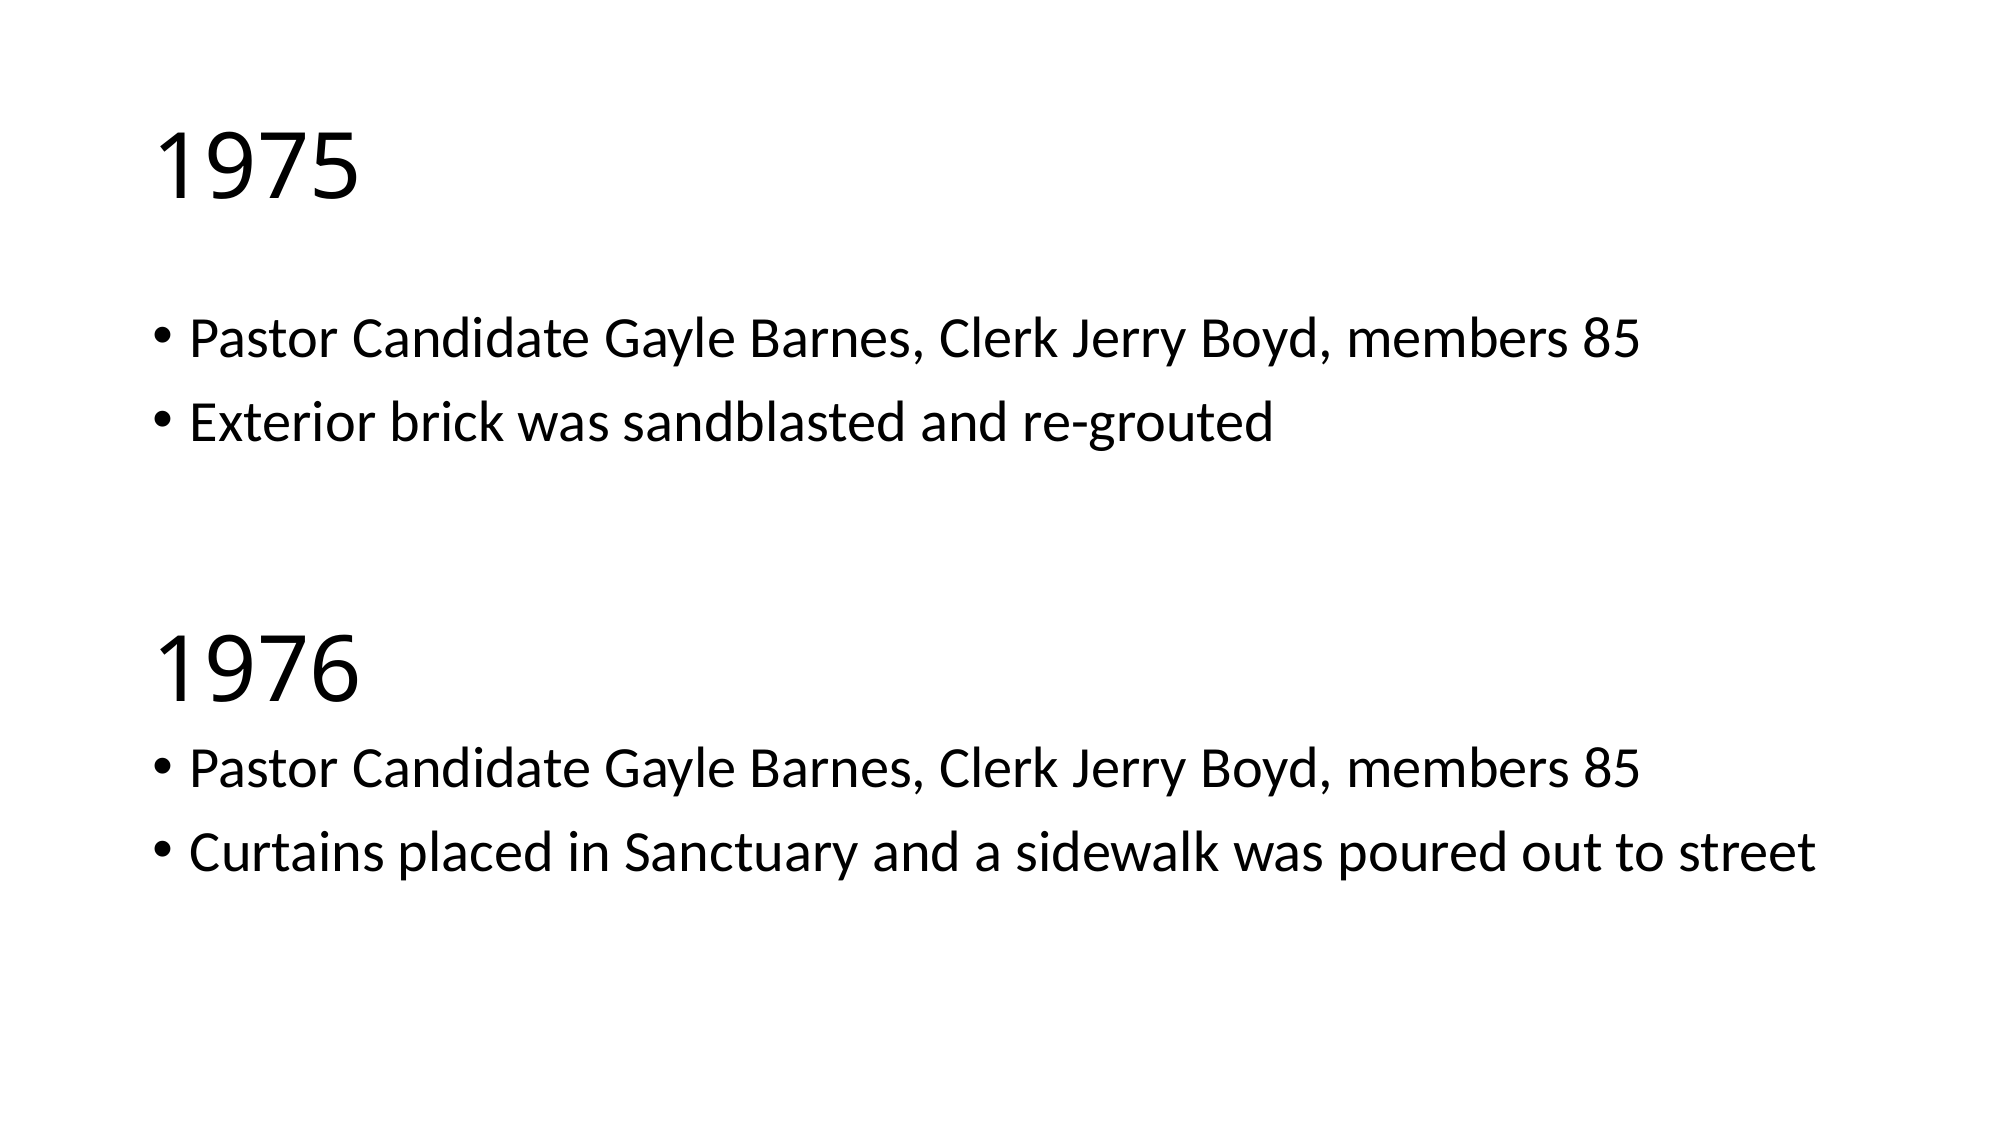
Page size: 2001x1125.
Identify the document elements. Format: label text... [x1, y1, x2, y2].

title 1975 [137, 59, 1863, 278]
list Pastor Candidate Gayle Barnes, Clerk Jerry Boyd, members 85 Exterior brick was sandblasted and re-grouted [137, 299, 1863, 563]
text_box Pastor Candidate Gayle Barnes, Clerk Jerry Boyd, members 85 Curtains placed in Sanctuary and a sidewalk was poured out to street [137, 729, 1863, 993]
text_box 1976 [137, 563, 1863, 729]
